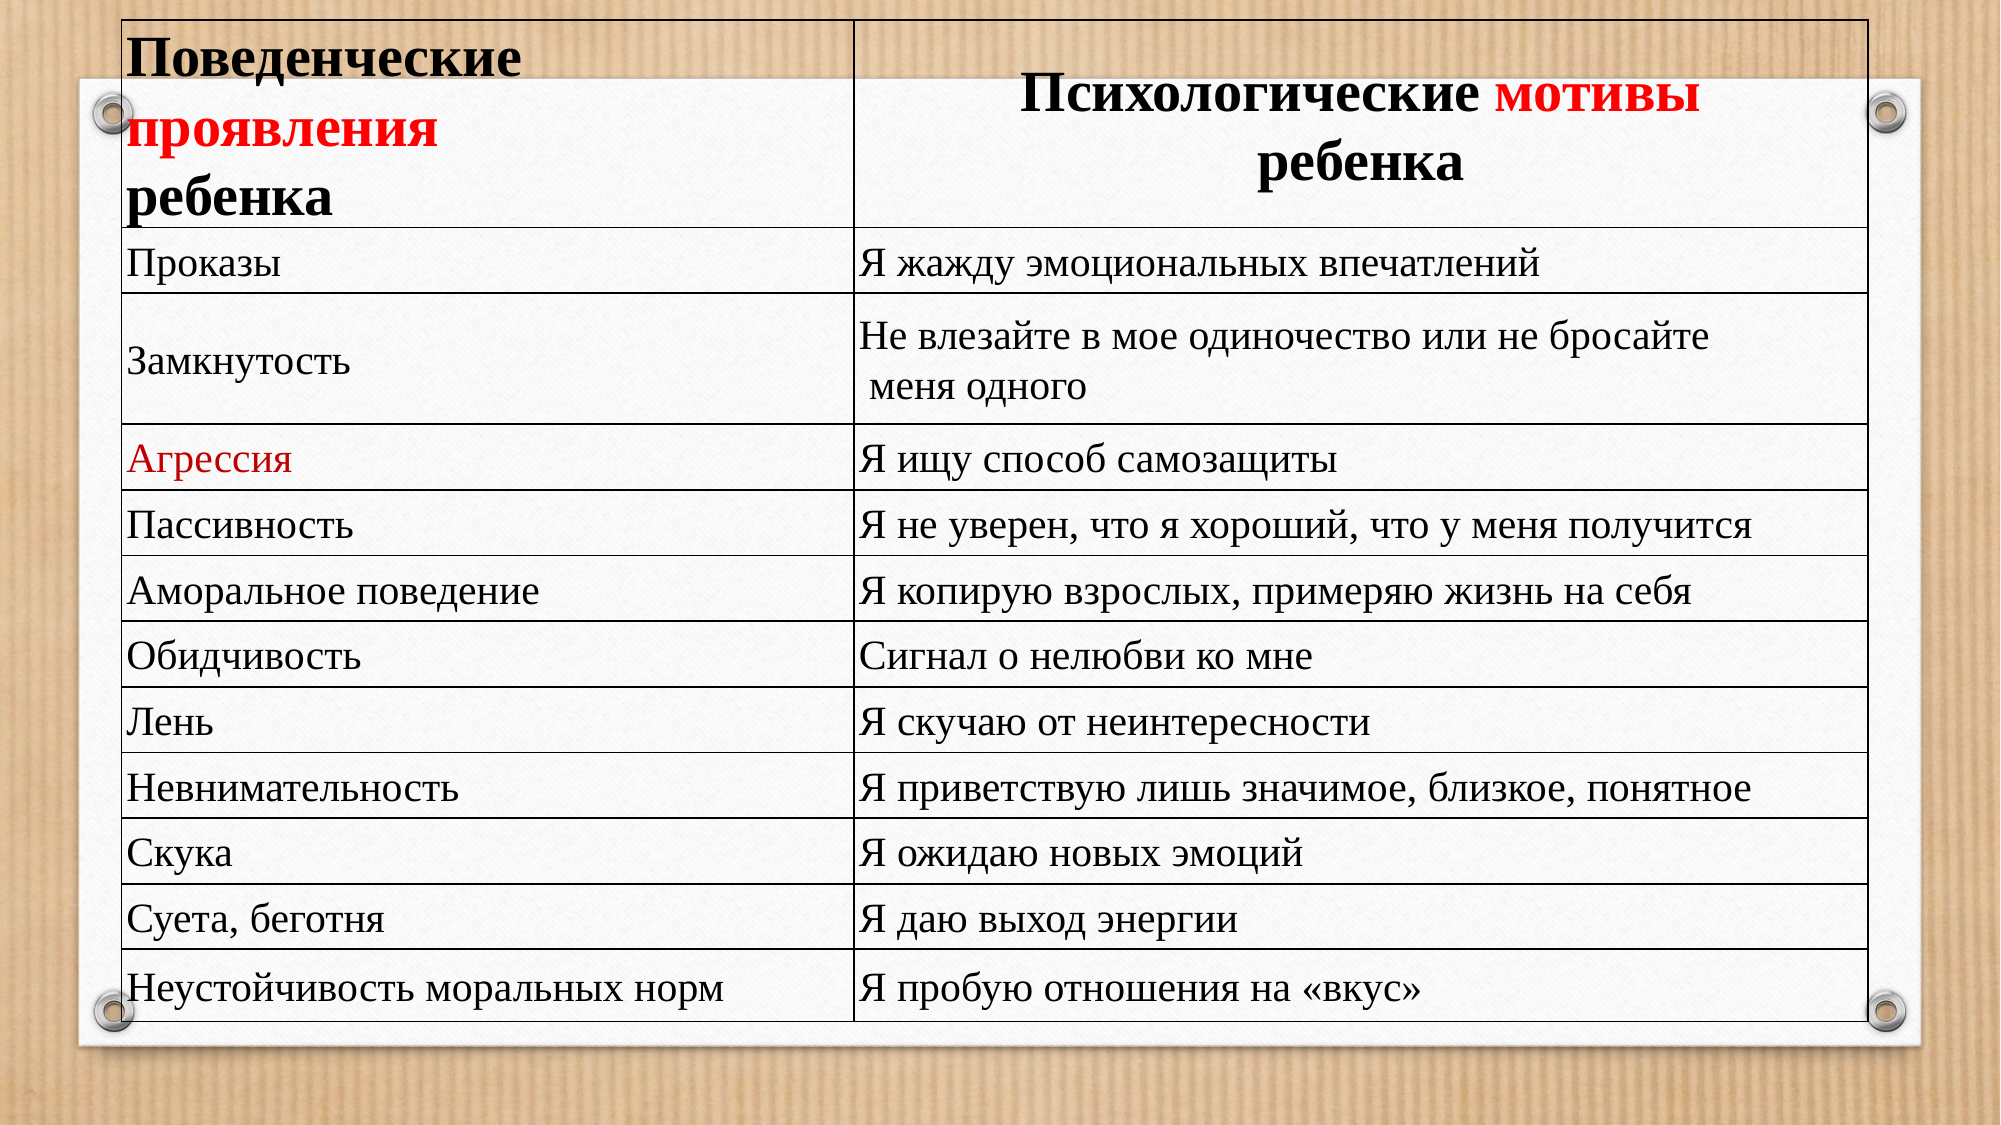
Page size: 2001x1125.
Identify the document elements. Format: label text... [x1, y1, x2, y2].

table_cell Пассивность [122, 491, 853, 555]
table_cell Я даю выход энергии [855, 885, 1867, 948]
table_cell Я приветствую лишь значимое, близкое, понятное [855, 753, 1867, 817]
picture [0, 0, 2001, 1125]
table_cell Лень [122, 688, 853, 752]
table_cell Я скучаю от неинтересности [855, 688, 1867, 752]
table_cell Я ищу способ самозащиты [855, 425, 1867, 489]
table_cell Я ожидаю новых эмоций [855, 819, 1867, 883]
table_header Психологические мотивы ребенка [855, 21, 1867, 227]
table_cell Замкнутость [122, 294, 853, 423]
table_cell Суета, беготня [122, 885, 853, 948]
table_cell Неустойчивость моральных норм [122, 950, 853, 1021]
table_cell Не влезайте в мое одиночество или не бросайте меня одного [855, 294, 1867, 423]
table_cell Я жажду эмоциональных впечатлений [855, 228, 1867, 292]
table_cell Я пробую отношения на «вкус» [855, 950, 1867, 1021]
table_cell Сигнал о нелюбви ко мне [855, 622, 1867, 686]
table_cell Я копирую взрослых, примеряю жизнь на себя [855, 556, 1867, 620]
table_cell Аморальное поведение [122, 556, 853, 620]
table_cell Скука [122, 819, 853, 883]
table_cell Я не уверен, что я хороший, что у меня получится [855, 491, 1867, 555]
table_cell Невнимательность [122, 753, 853, 817]
table_cell Агрессия [122, 425, 853, 489]
table_header Поведенческие проявления ребенка [122, 21, 853, 227]
table_cell Обидчивость [122, 622, 853, 686]
table_cell Проказы [122, 228, 853, 292]
